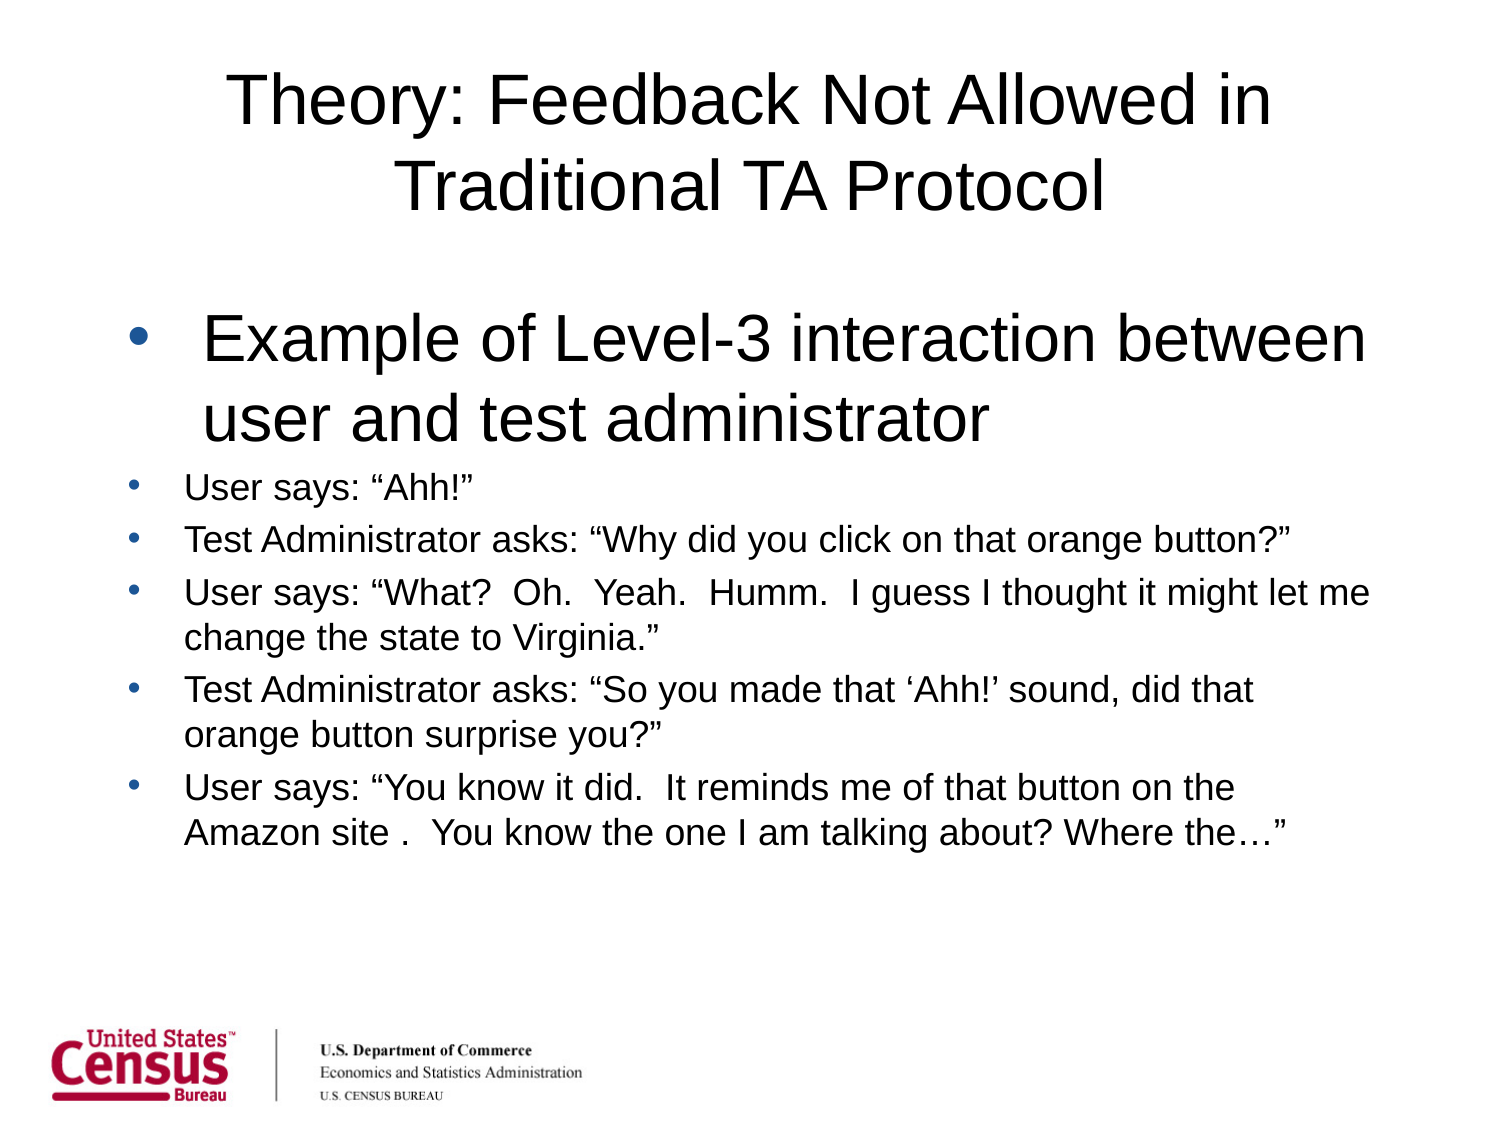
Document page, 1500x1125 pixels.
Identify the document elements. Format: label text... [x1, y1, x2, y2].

title Theory: Feedback Not Allowed in Traditional TA Protocol [75, 45, 1425, 233]
list Example of Level-3 interaction between user and test administrator User says: “Ahh!” Test Administrator asks: “Why did you click on that orange button?” User says: “What? Oh. Yeah. Humm. I guess I thought it might let me change the state to Virginia.” Test Administrator asks: “So you made that ‘Ahh!’ sound, did that orange button surprise you?” User says: “You know it did. It reminds me of that button on the Amazon site . You know the one I am talking about? Where the…” [112, 287, 1387, 1000]
picture [0, 889, 1500, 1125]
